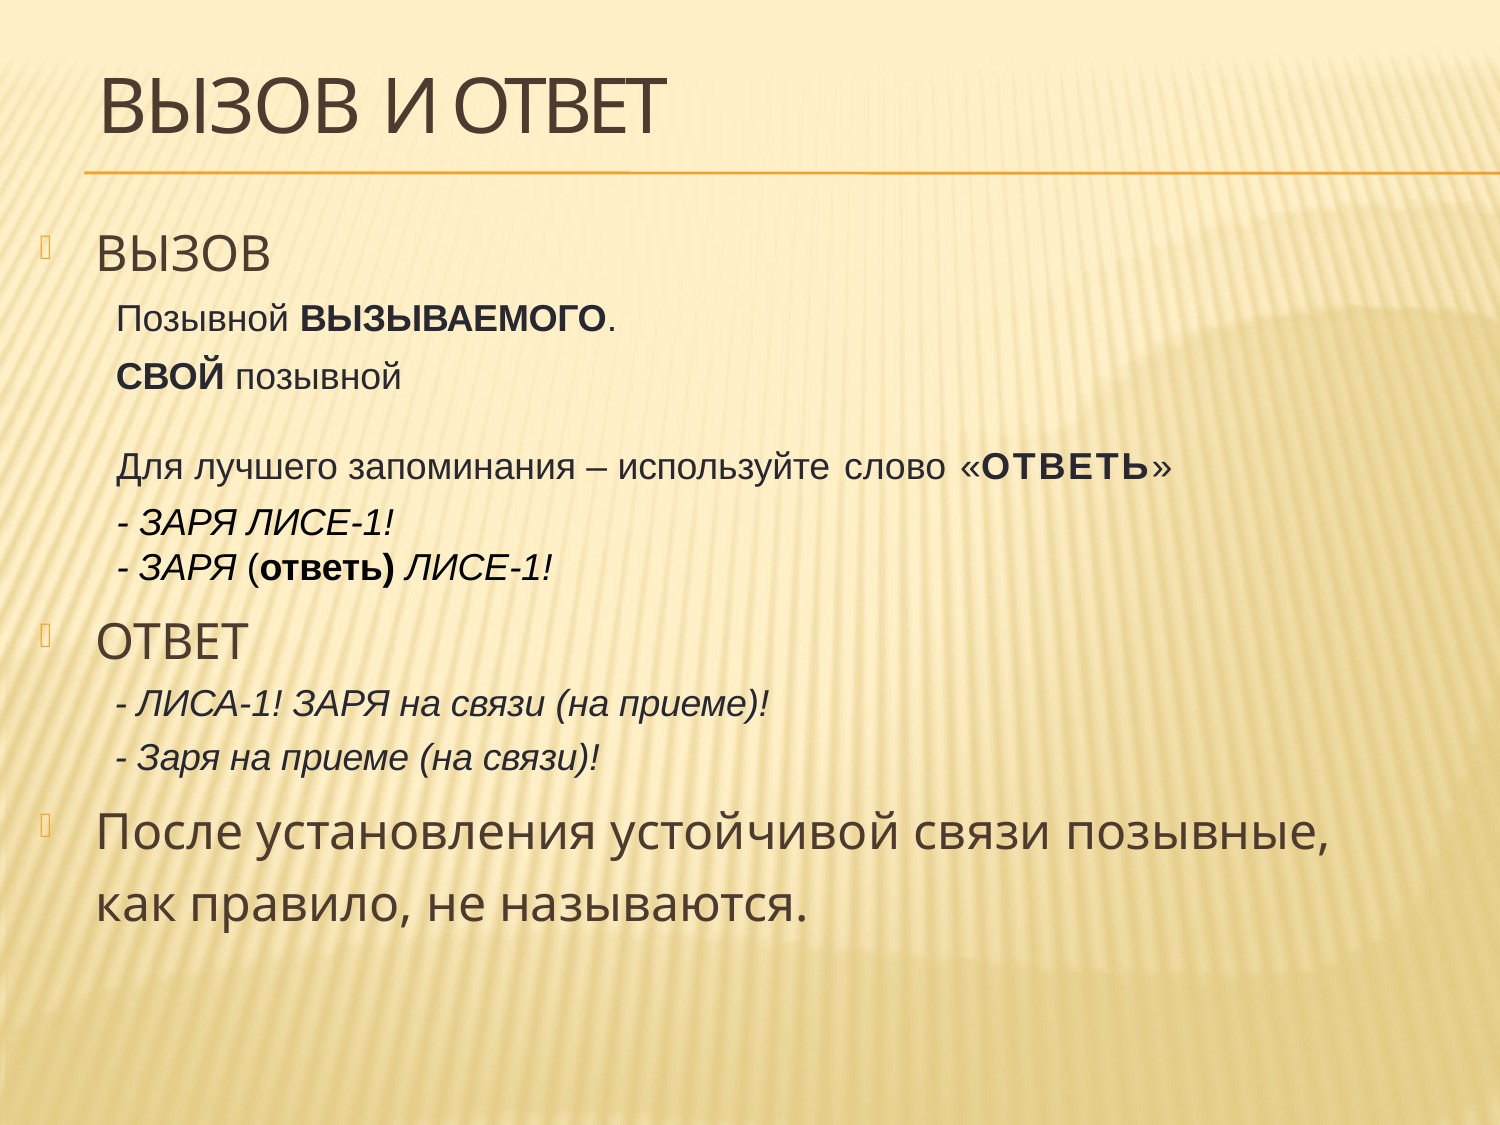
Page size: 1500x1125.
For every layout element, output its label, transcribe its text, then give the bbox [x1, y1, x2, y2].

title Вызов и ответ [95, 6, 1459, 197]
text_box ВЫЗОВ Позывной ВЫЗЫВАЕМОГО. СВОЙ позывной Для лучшего запоминания – используйте слово «ОТВЕТЬ» - ЗАРЯ ЛИСЕ-1! - ЗАРЯ (ответь) ЛИСЕ-1! ОТВЕТ - ЛИСА-1! ЗАРЯ на связи (на приеме)! - Заря на приеме (на связи)! После установления устойчивой связи позывные, как правило, не называются. [39, 208, 1457, 1087]
